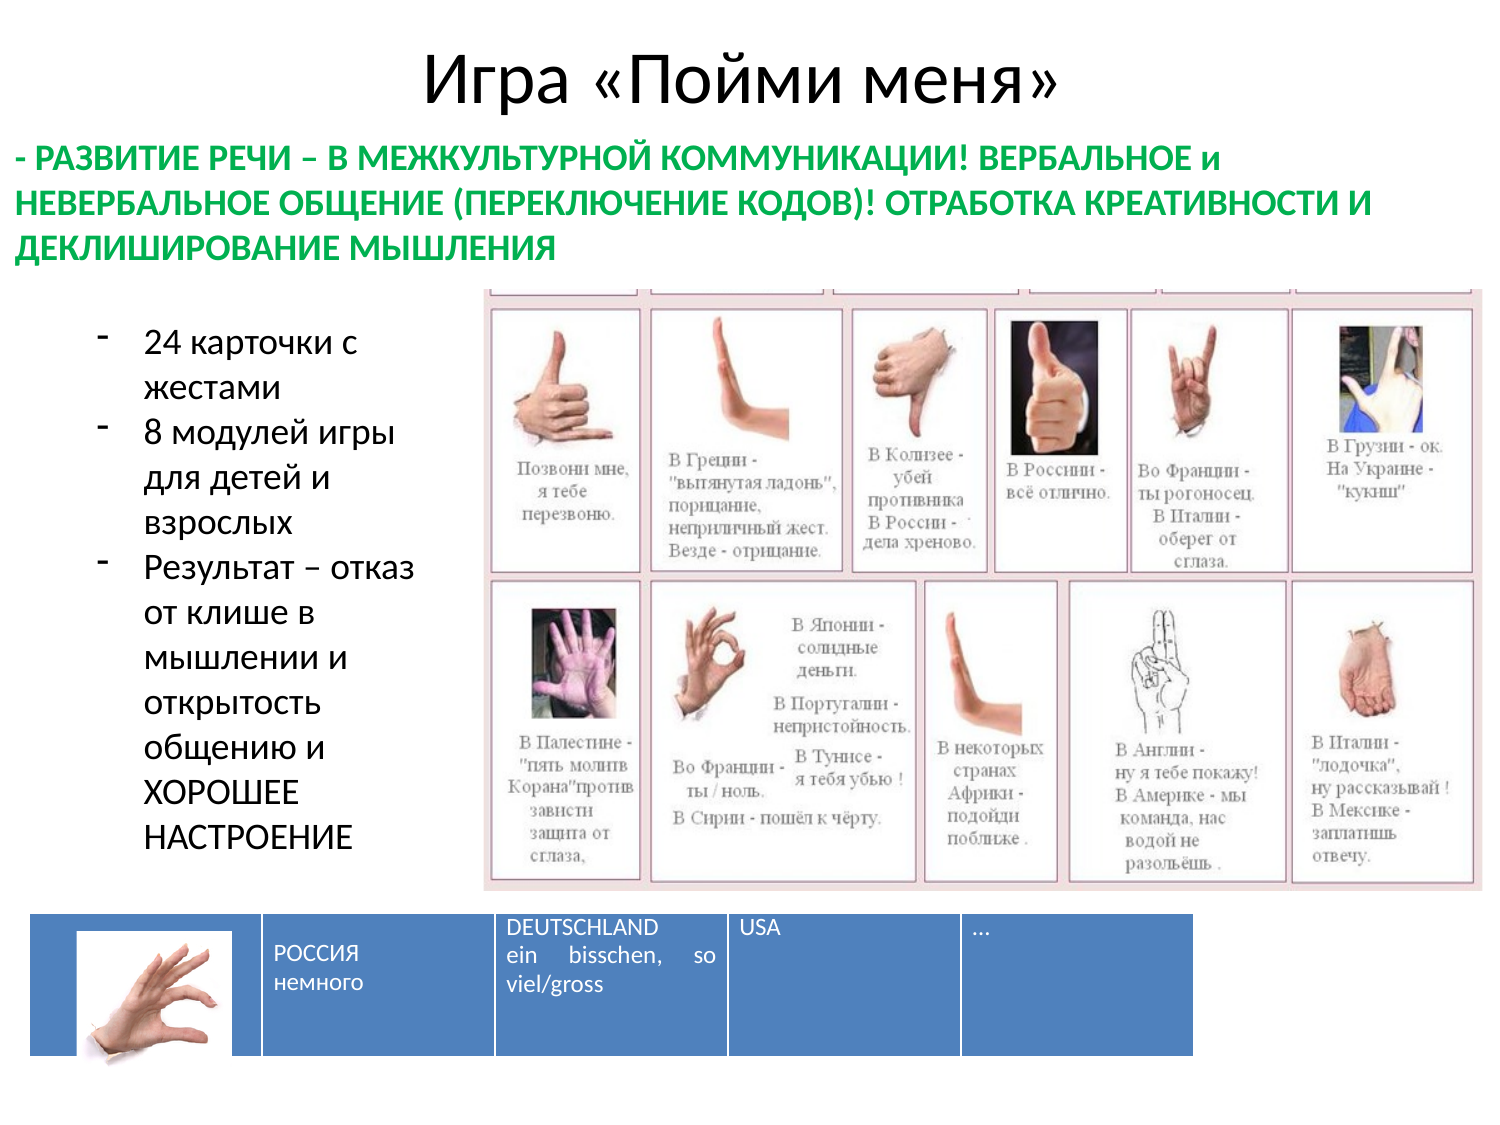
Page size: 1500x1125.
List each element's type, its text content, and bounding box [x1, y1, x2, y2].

table_header [30, 914, 261, 1056]
table_header USA [729, 914, 960, 1056]
text_box - РАЗВИТИЕ РЕЧИ – В МЕЖКУЛЬТУРНОЙ КОММУНИКАЦИИ! ВЕРБАЛЬНОЕ и НЕВЕРБАЛЬНОЕ ОБЩЕНИЕ (ПЕРЕКЛЮЧЕНИЕ КОДОВ)! ОТРАБОТКА КРЕАТИВНОСТИ И ДЕКЛИШИРОВАНИЕ МЫШЛЕНИЯ [0, 125, 1483, 276]
table_header DEUTSCHLAND ein bisschen, so viel/gross [496, 914, 727, 1056]
picture [483, 288, 1483, 892]
title Игра «Пойми меня» [76, 66, 1427, 125]
text_box 24 карточки с жестами 8 модулей игры для детей и взрослых Результат – отказ от клише в мышлении и открытость общению и ХОРОШЕЕ НАСТРОЕНИЕ [81, 309, 465, 865]
table_header … [962, 914, 1193, 1056]
picture [76, 931, 233, 1067]
table_header РОССИЯ немного [263, 914, 494, 1056]
